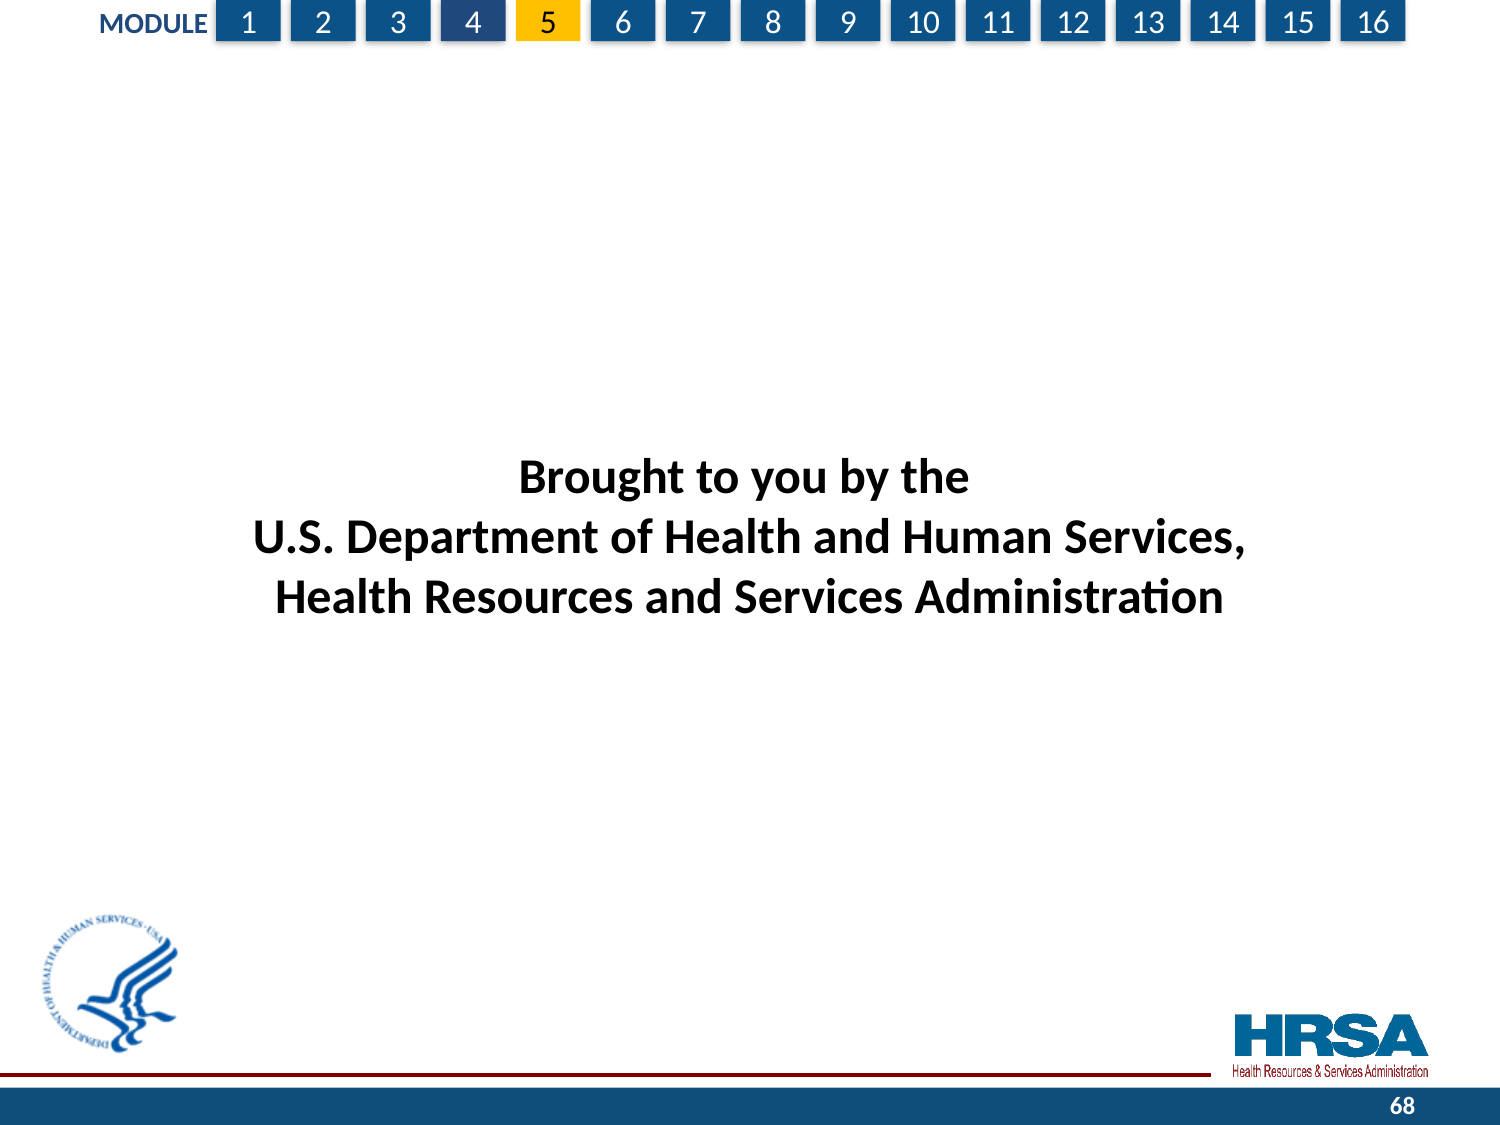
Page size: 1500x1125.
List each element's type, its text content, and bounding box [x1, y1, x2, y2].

picture [1210, 1001, 1450, 1084]
title Brought to you by the U.S. Department of Health and Human Services, Health Resources and Services Administration [112, 431, 1388, 635]
picture [37, 911, 184, 1058]
